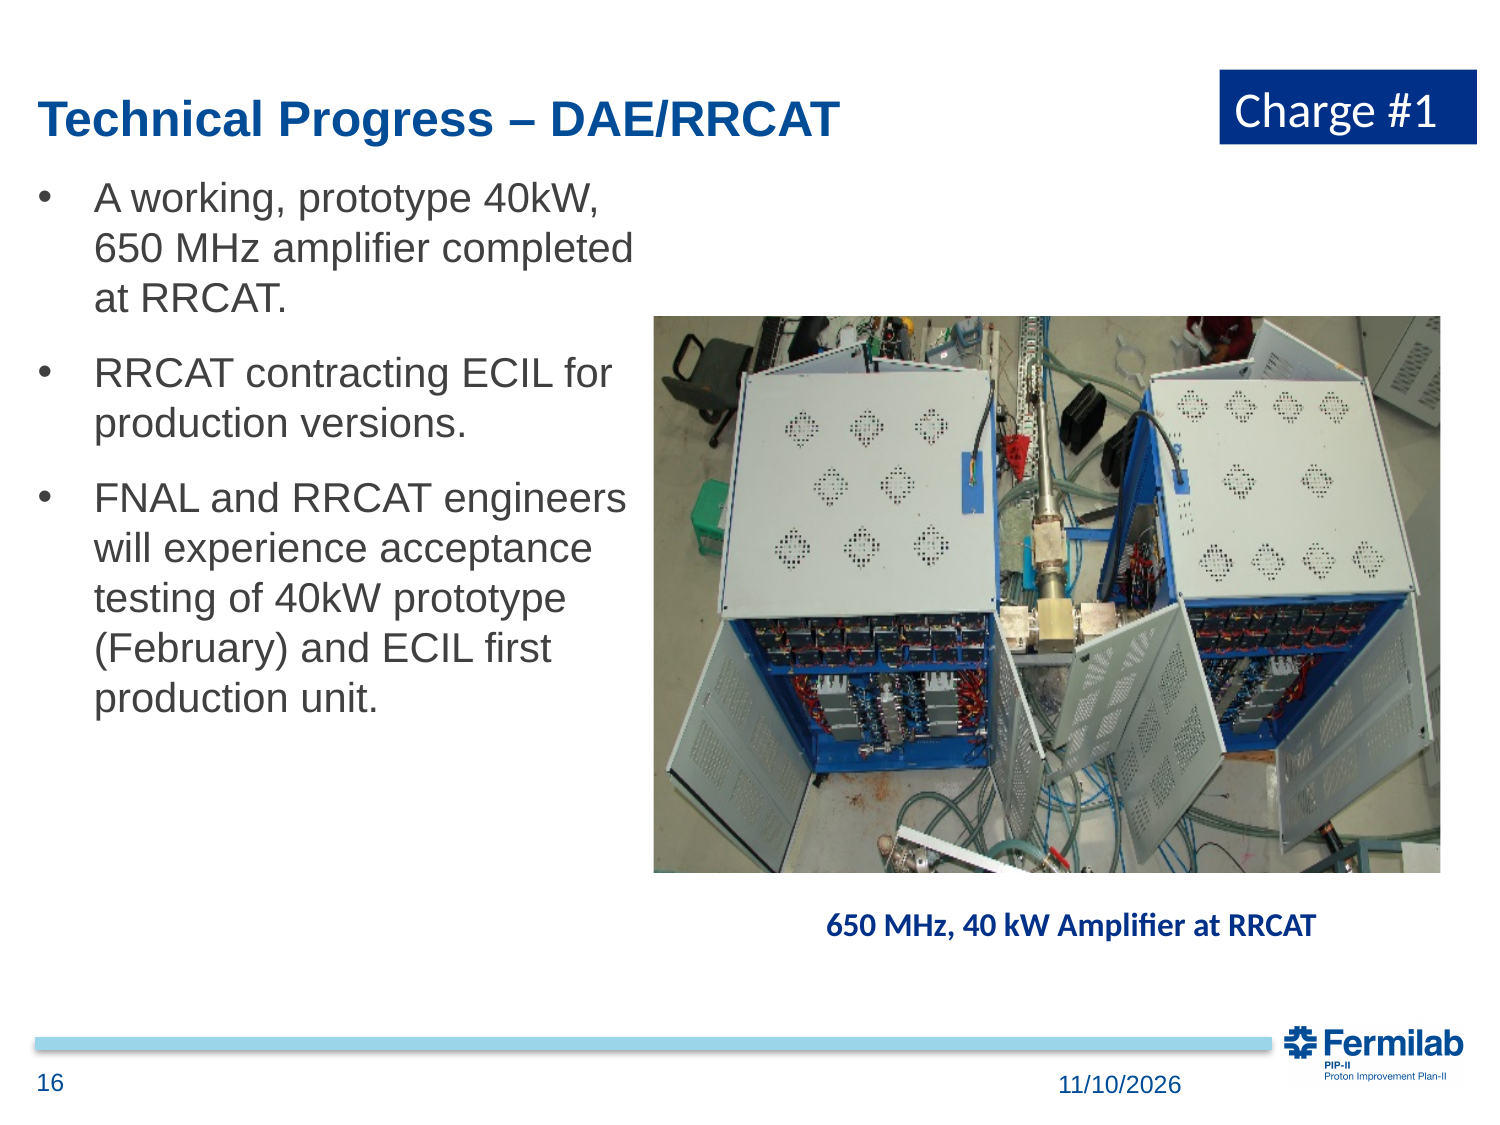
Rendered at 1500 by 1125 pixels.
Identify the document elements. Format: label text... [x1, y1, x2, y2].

picture [653, 315, 1441, 873]
picture [1282, 1017, 1466, 1090]
text_box Charge #1 [1219, 69, 1477, 145]
title Technical Progress – DAE/RRCAT [37, 76, 1463, 147]
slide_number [1058, 1068, 1235, 1109]
list A working, prototype 40kW, 650 MHz amplifier completed at RRCAT. RRCAT contracting ECIL for production versions. FNAL and RRCAT engineers will experience acceptance testing of 40kW prototype (February) and ECIL first production unit. [37, 171, 654, 1049]
text_box 650 MHz, 40 kW Amplifier at RRCAT [811, 896, 1333, 951]
slide_number 16 [36, 1066, 105, 1106]
